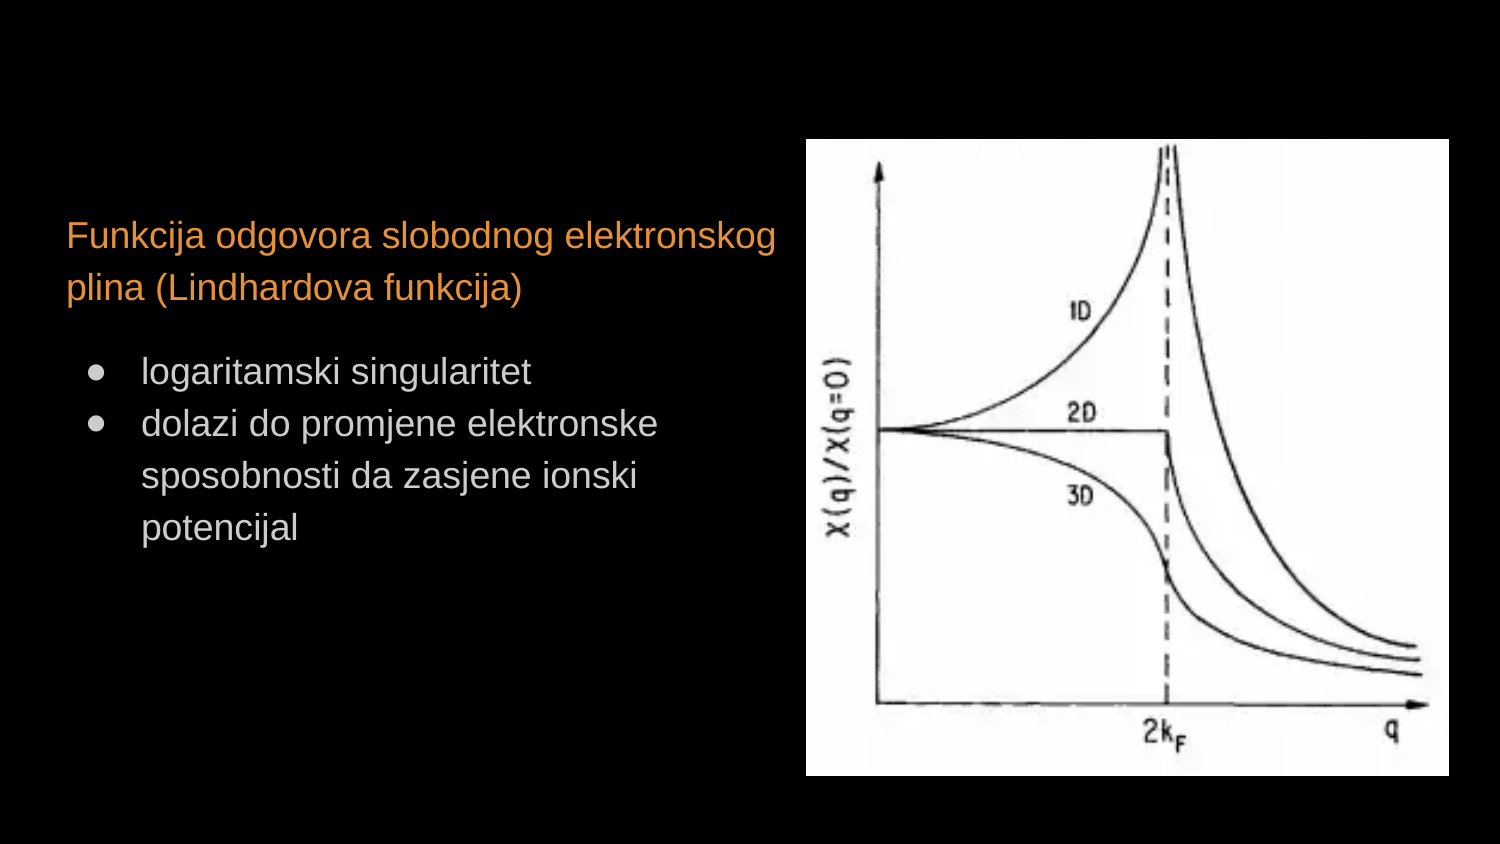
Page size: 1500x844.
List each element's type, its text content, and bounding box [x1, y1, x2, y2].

picture [805, 139, 1450, 776]
list Funkcija odgovora slobodnog elektronskog plina (Lindhardova funkcija) logaritamski singularitet dolazi do promjene elektronske sposobnosti da zasjene ionski potencijal [51, 189, 794, 750]
